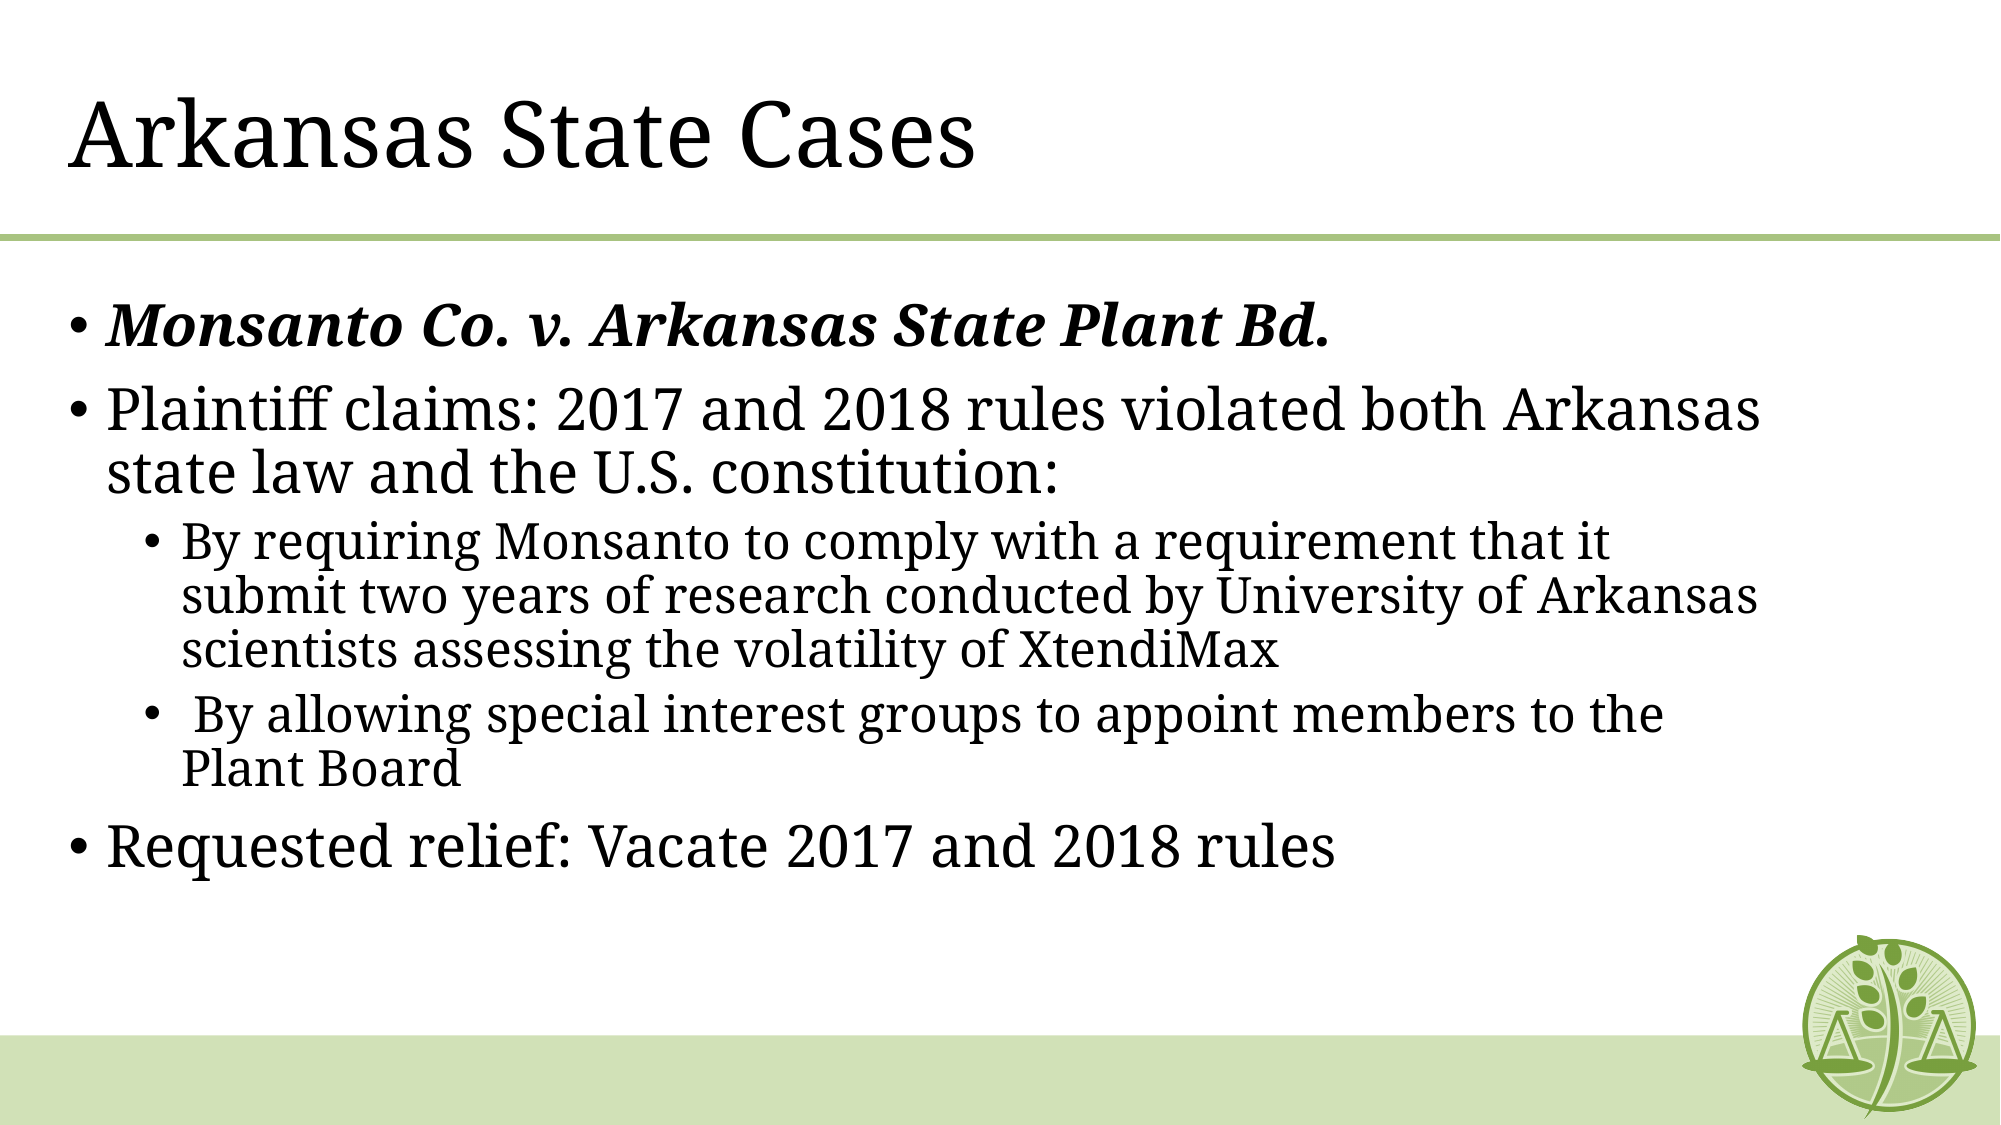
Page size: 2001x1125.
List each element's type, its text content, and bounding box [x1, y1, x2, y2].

picture [1802, 935, 1977, 1120]
list Monsanto Co. v. Arkansas State Plant Bd. Plaintiff claims: 2017 and 2018 rules violated both Arkansas state law and the U.S. constitution: By requiring Monsanto to comply with a requirement that it submit two years of research conducted by University of Arkansas scientists assessing the volatility of XtendiMax By allowing special interest groups to appoint members to the Plant Board Requested relief: Vacate 2017 and 2018 rules [53, 288, 1779, 1003]
title Arkansas State Cases [53, 29, 1779, 247]
